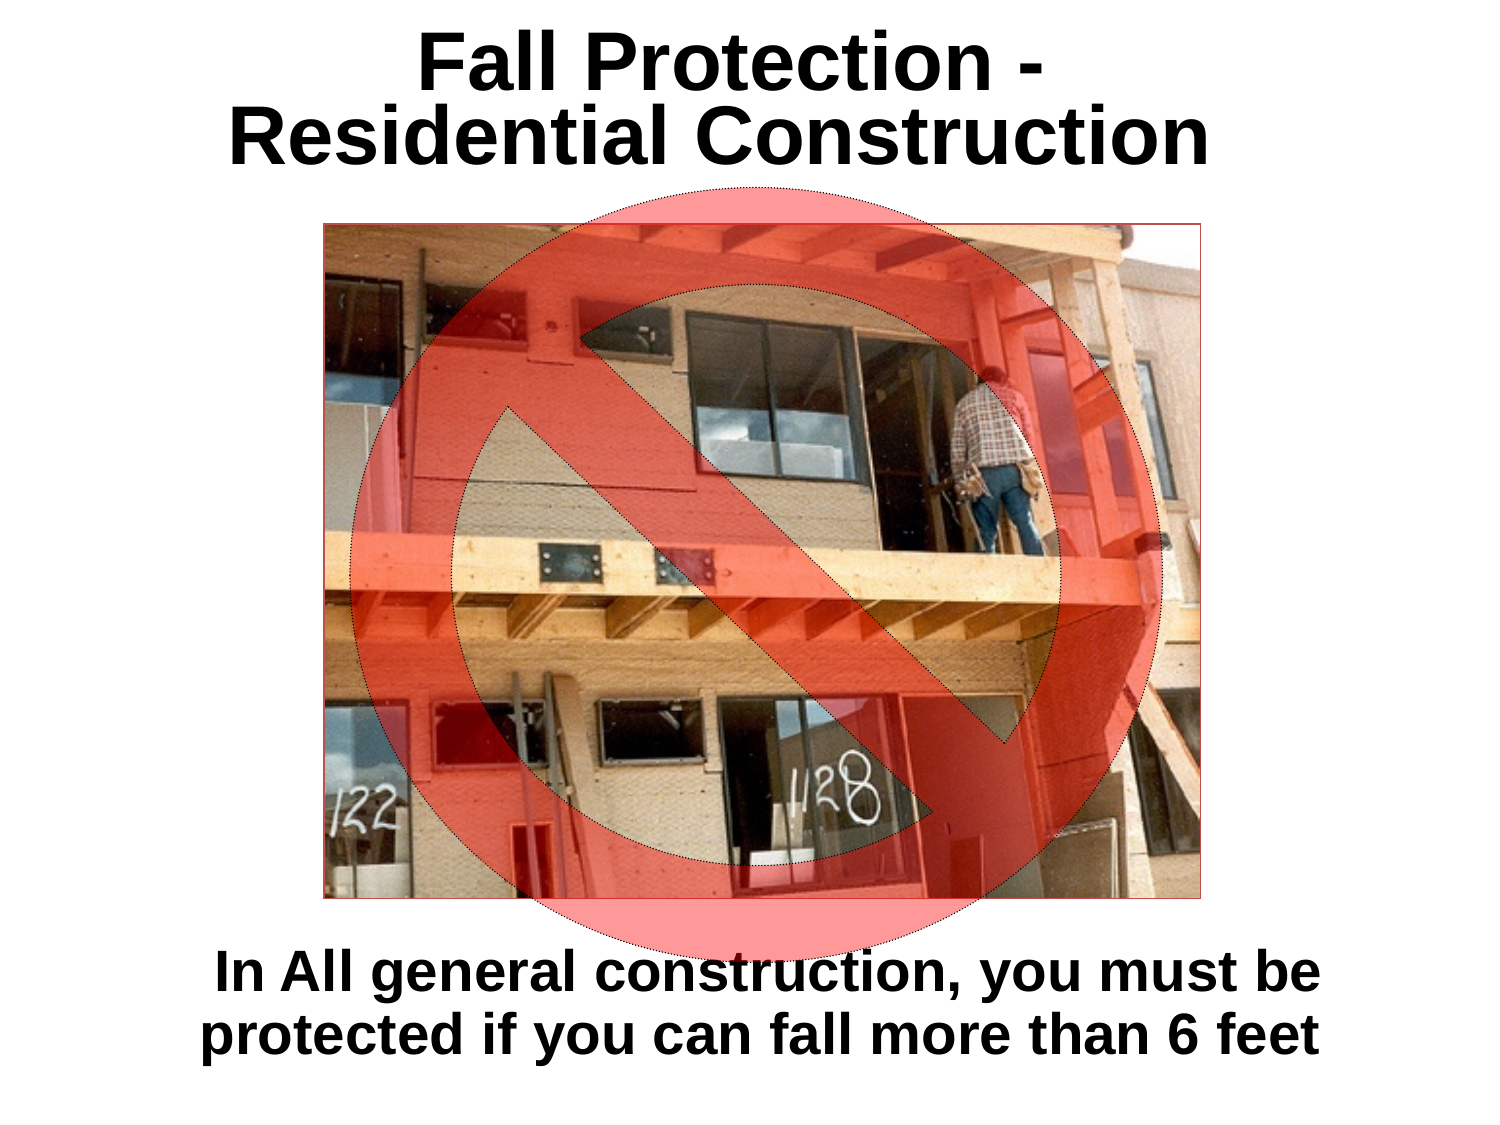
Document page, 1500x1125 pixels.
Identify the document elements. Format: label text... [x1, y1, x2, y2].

text_box Fall Protection - Residential Construction [62, 0, 1400, 177]
text_box [586, 187, 927, 223]
picture [324, 224, 1201, 898]
text_box In All general construction, you must be protected if you can fall more than 6 feet [137, 933, 1400, 1075]
text_box [544, 906, 968, 963]
